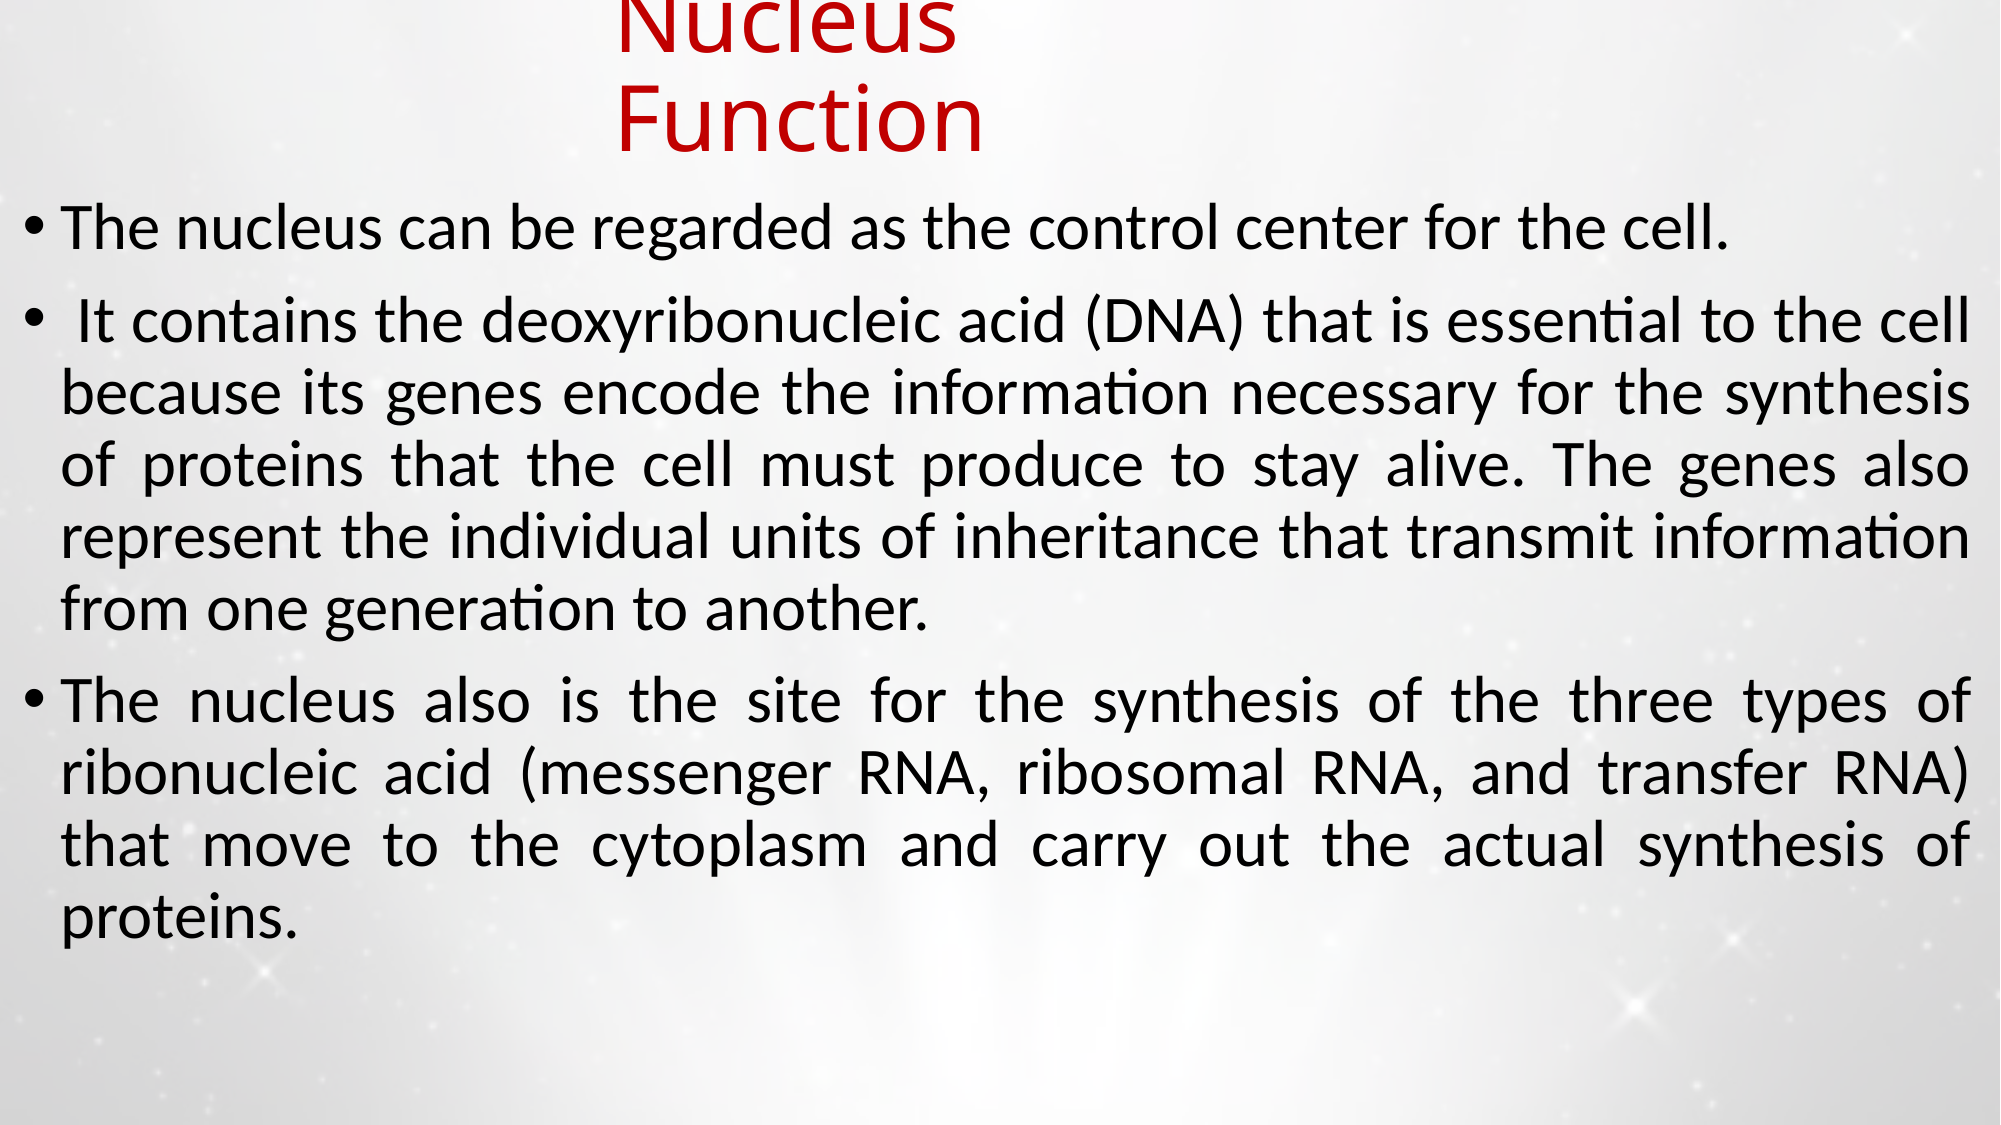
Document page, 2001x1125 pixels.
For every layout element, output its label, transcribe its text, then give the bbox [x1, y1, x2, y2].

list The nucleus can be regarded as the control center for the cell. It contains the deoxyribonucleic acid (DNA) that is essential to the cell because its genes encode the information necessary for the synthesis of proteins that the cell must produce to stay alive. The genes also represent the individual units of inheritance that transmit information from one generation to another. The nucleus also is the site for the synthesis of the three types of ribonucleic acid (messenger RNA, ribosomal RNA, and transfer RNA) that move to the cytoplasm and carry out the actual synthesis of proteins. [7, 184, 1989, 1125]
title Nucleus Function [598, 0, 1319, 144]
